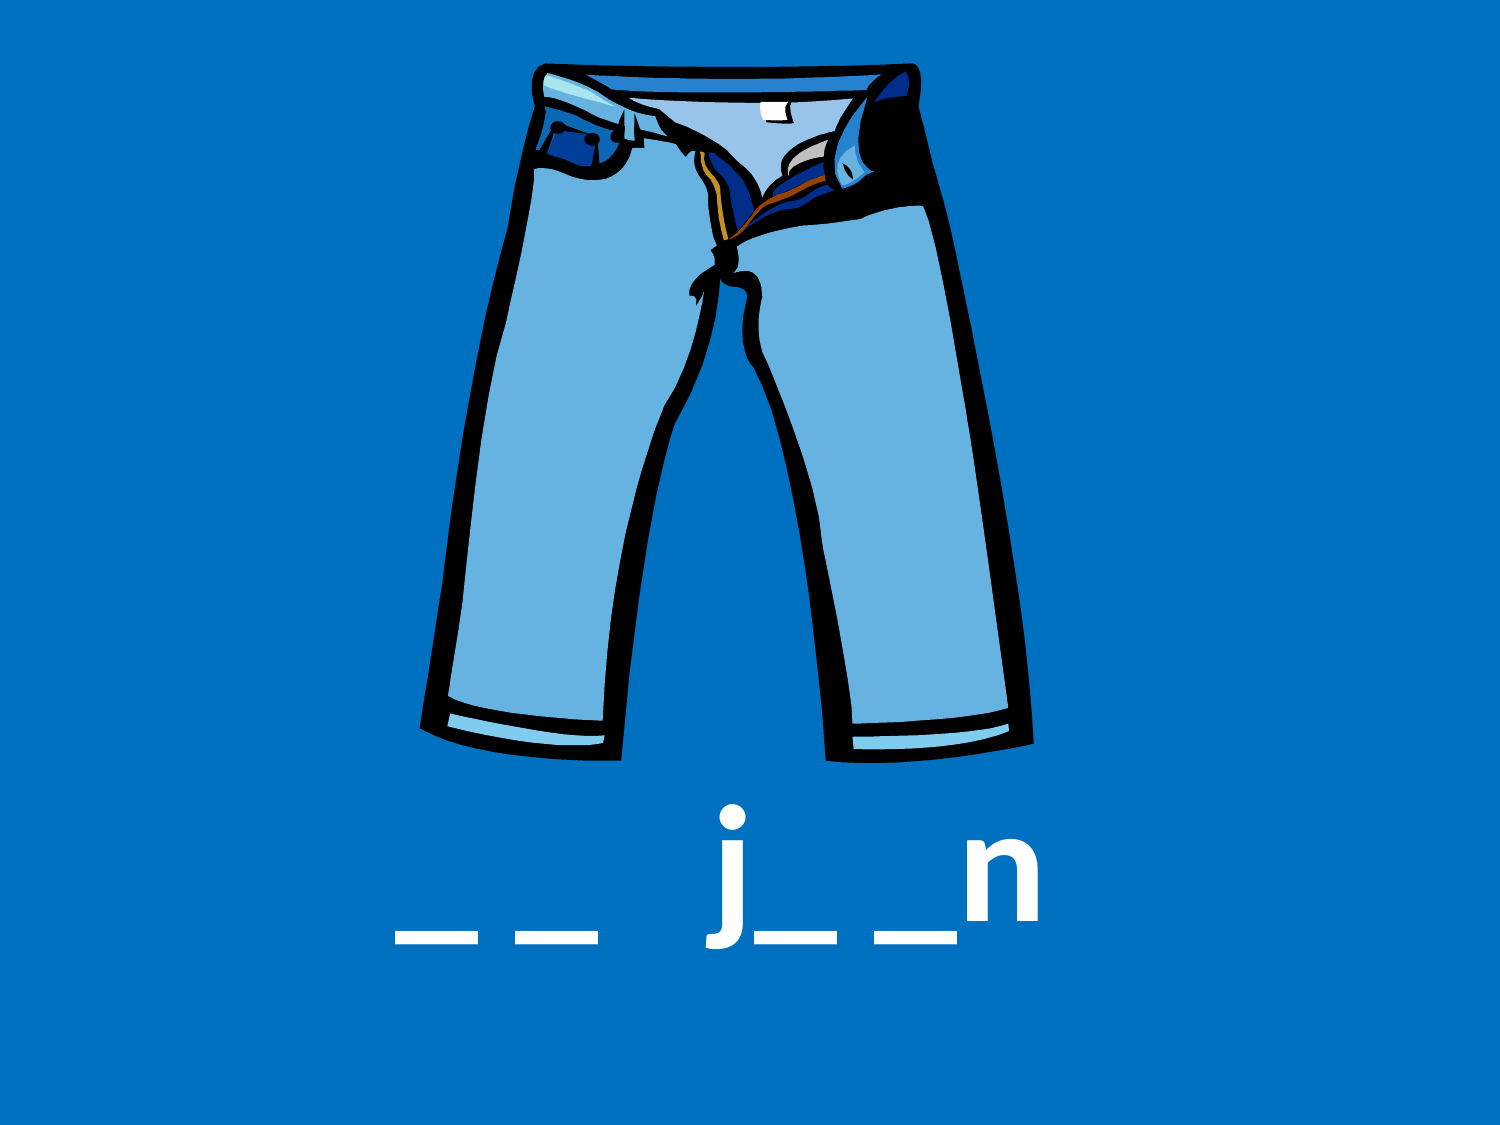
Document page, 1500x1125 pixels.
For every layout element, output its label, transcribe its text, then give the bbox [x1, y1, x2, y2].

text_box _ _ j_ _n [306, 747, 1137, 963]
picture [419, 58, 1034, 772]
